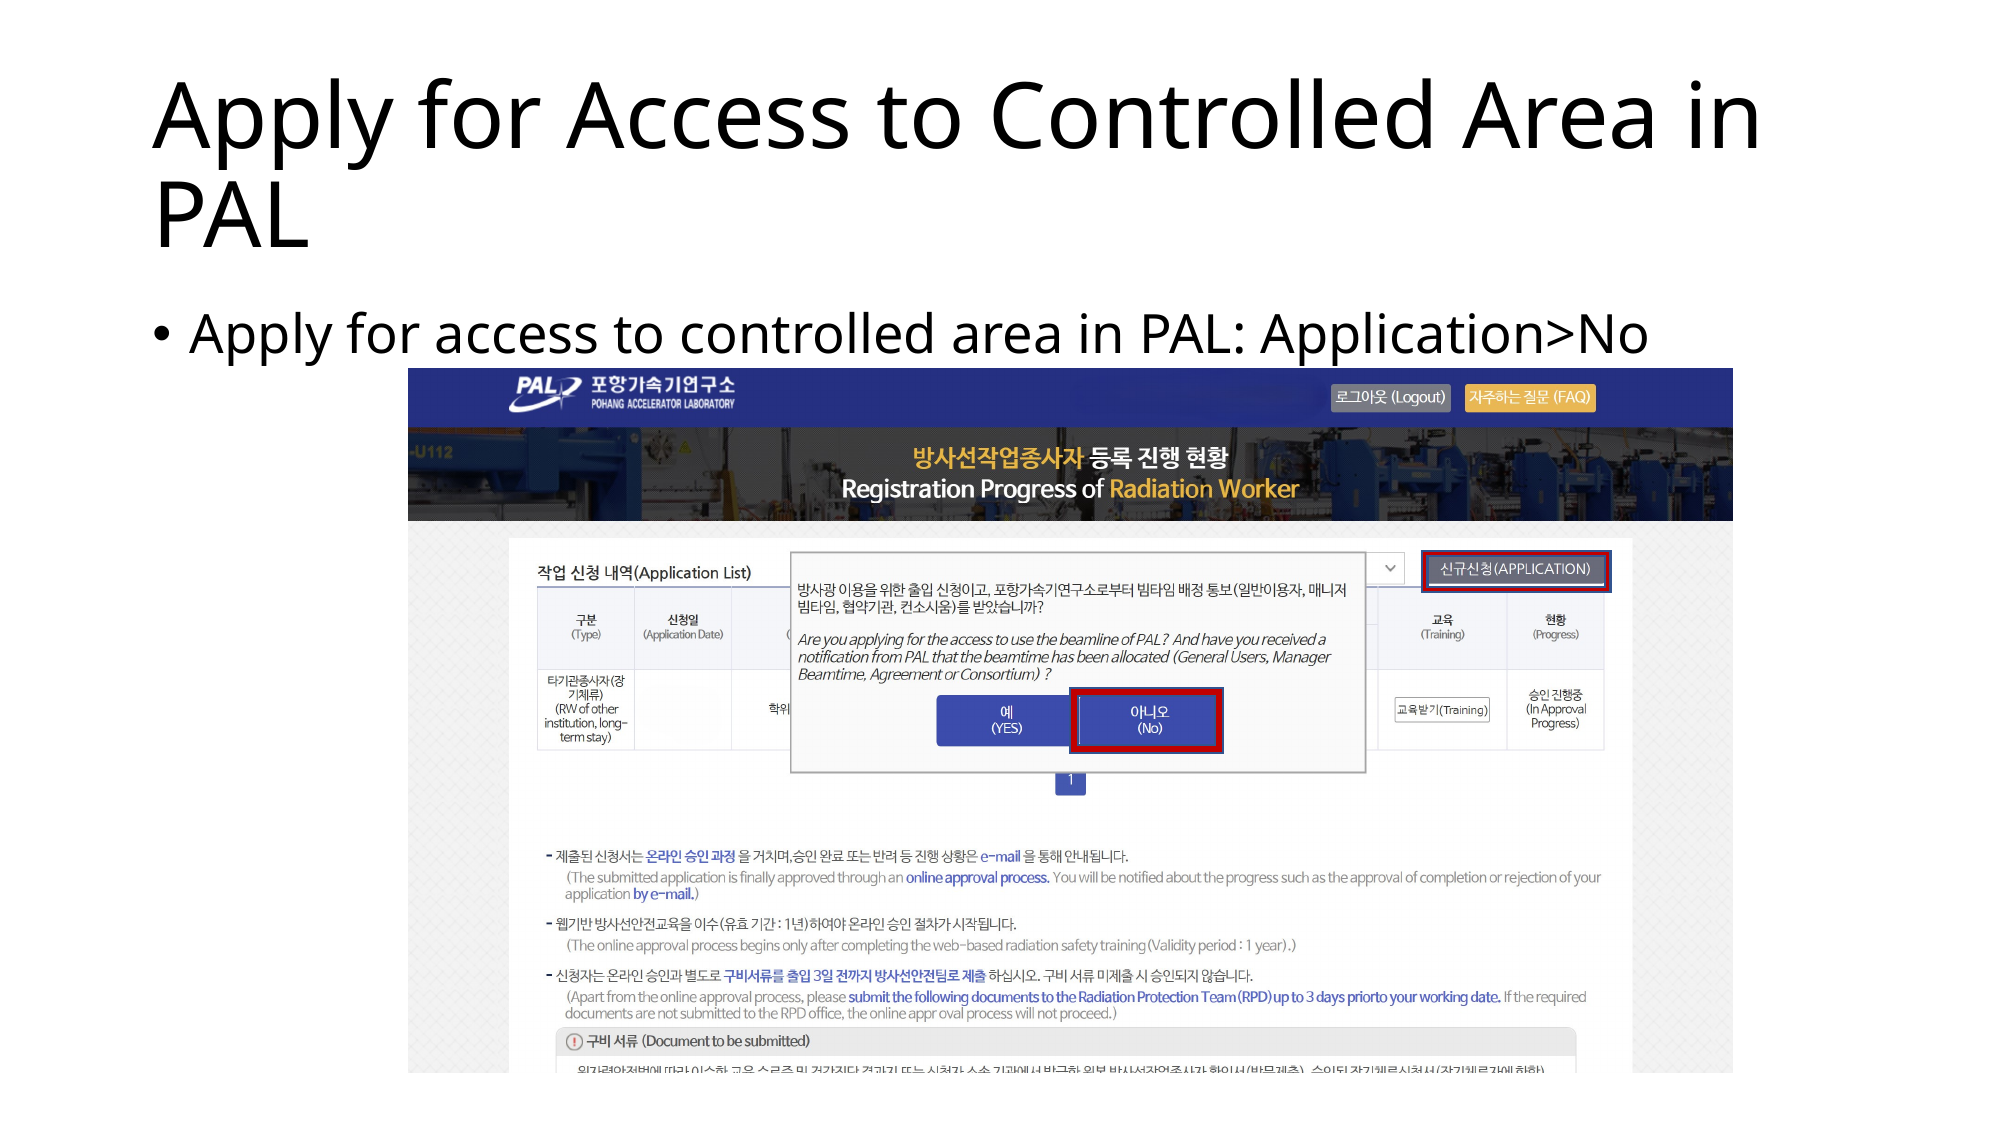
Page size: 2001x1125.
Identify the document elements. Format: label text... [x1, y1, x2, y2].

title Apply for Access to Controlled Area in PAL [137, 59, 1863, 278]
picture [408, 368, 1733, 1073]
list Apply for access to controlled area in PAL: Application>No [137, 299, 1863, 1014]
